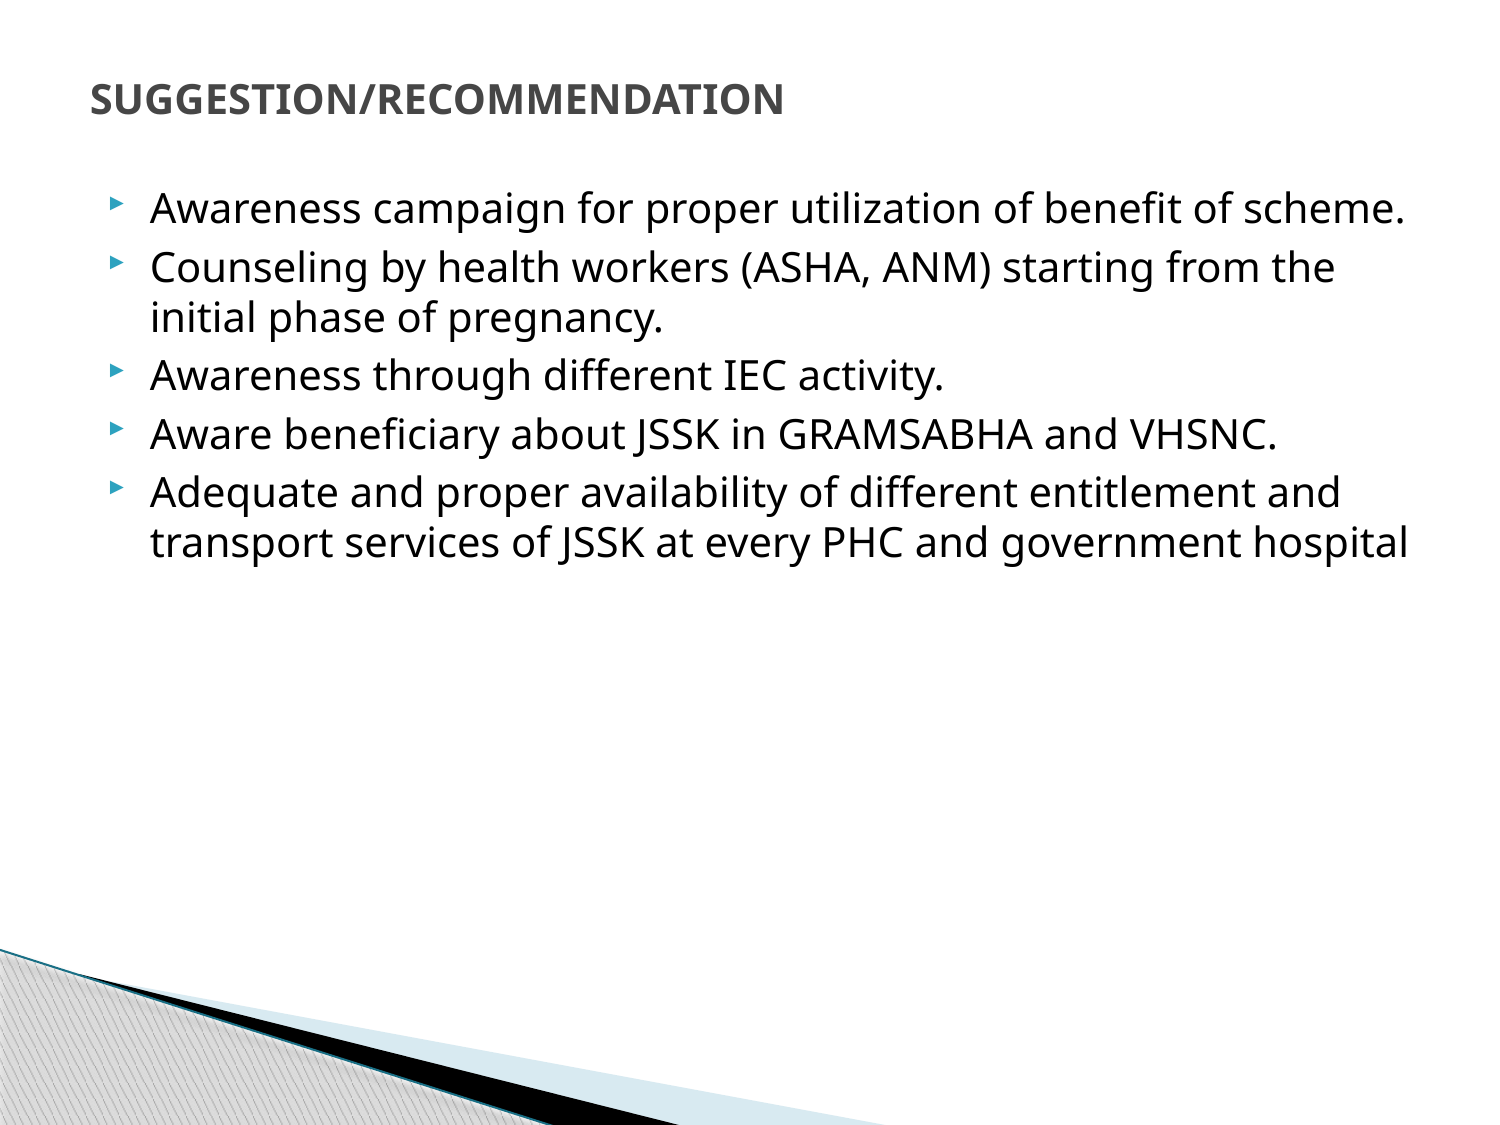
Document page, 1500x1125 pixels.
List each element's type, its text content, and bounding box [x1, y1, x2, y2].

list Awareness campaign for proper utilization of benefit of scheme. Counseling by health workers (ASHA, ANM) starting from the initial phase of pregnancy. Awareness through different IEC activity. Aware beneficiary about JSSK in GRAMSABHA and VHSNC. Adequate and proper availability of different entitlement and transport services of JSSK at every PHC and government hospital [75, 174, 1425, 1005]
title SUGGESTION/RECOMMENDATION [75, 45, 1425, 150]
